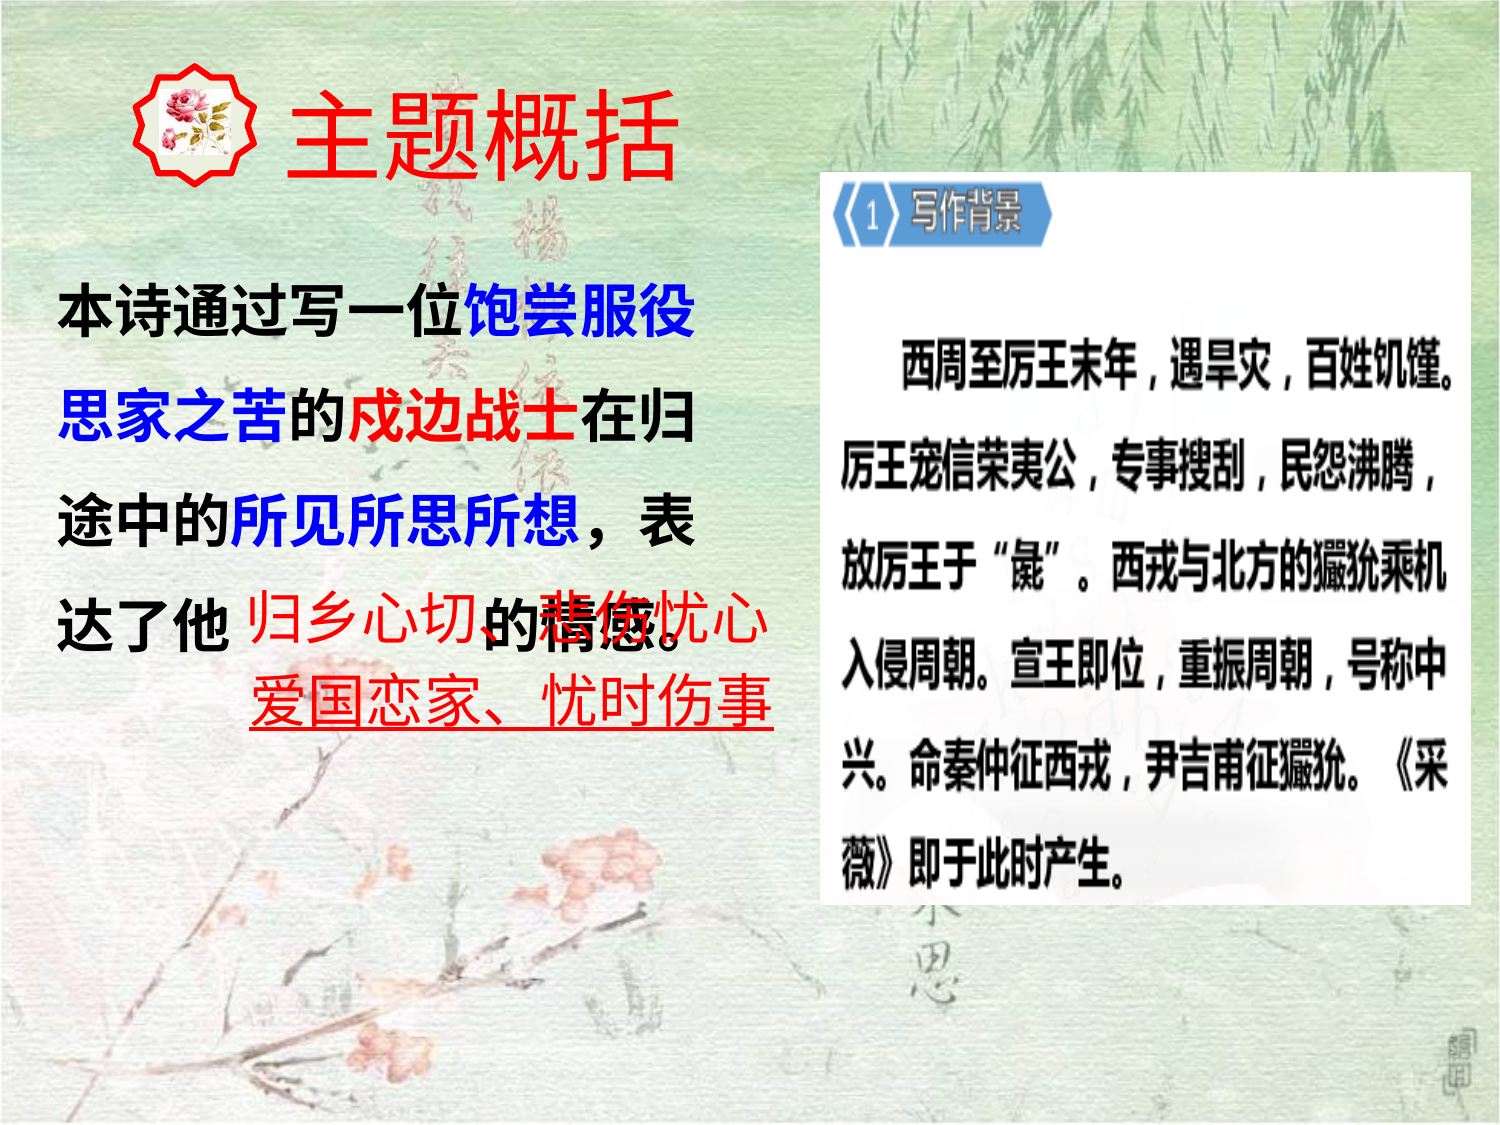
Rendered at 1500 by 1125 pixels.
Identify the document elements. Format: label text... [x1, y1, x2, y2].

text_box 本诗通过写一位饱尝服役思家之苦的戍边战士在归途中的所见所思所想，表达了他 的情感。 [41, 231, 762, 667]
text_box [133, 64, 256, 187]
text_box 归乡心切、悲伤忧心 [230, 574, 815, 659]
picture [0, 0, 1500, 1125]
text_box 爱国恋家、忧时伤事 [234, 656, 789, 742]
text_box 主题概括 [267, 66, 698, 202]
